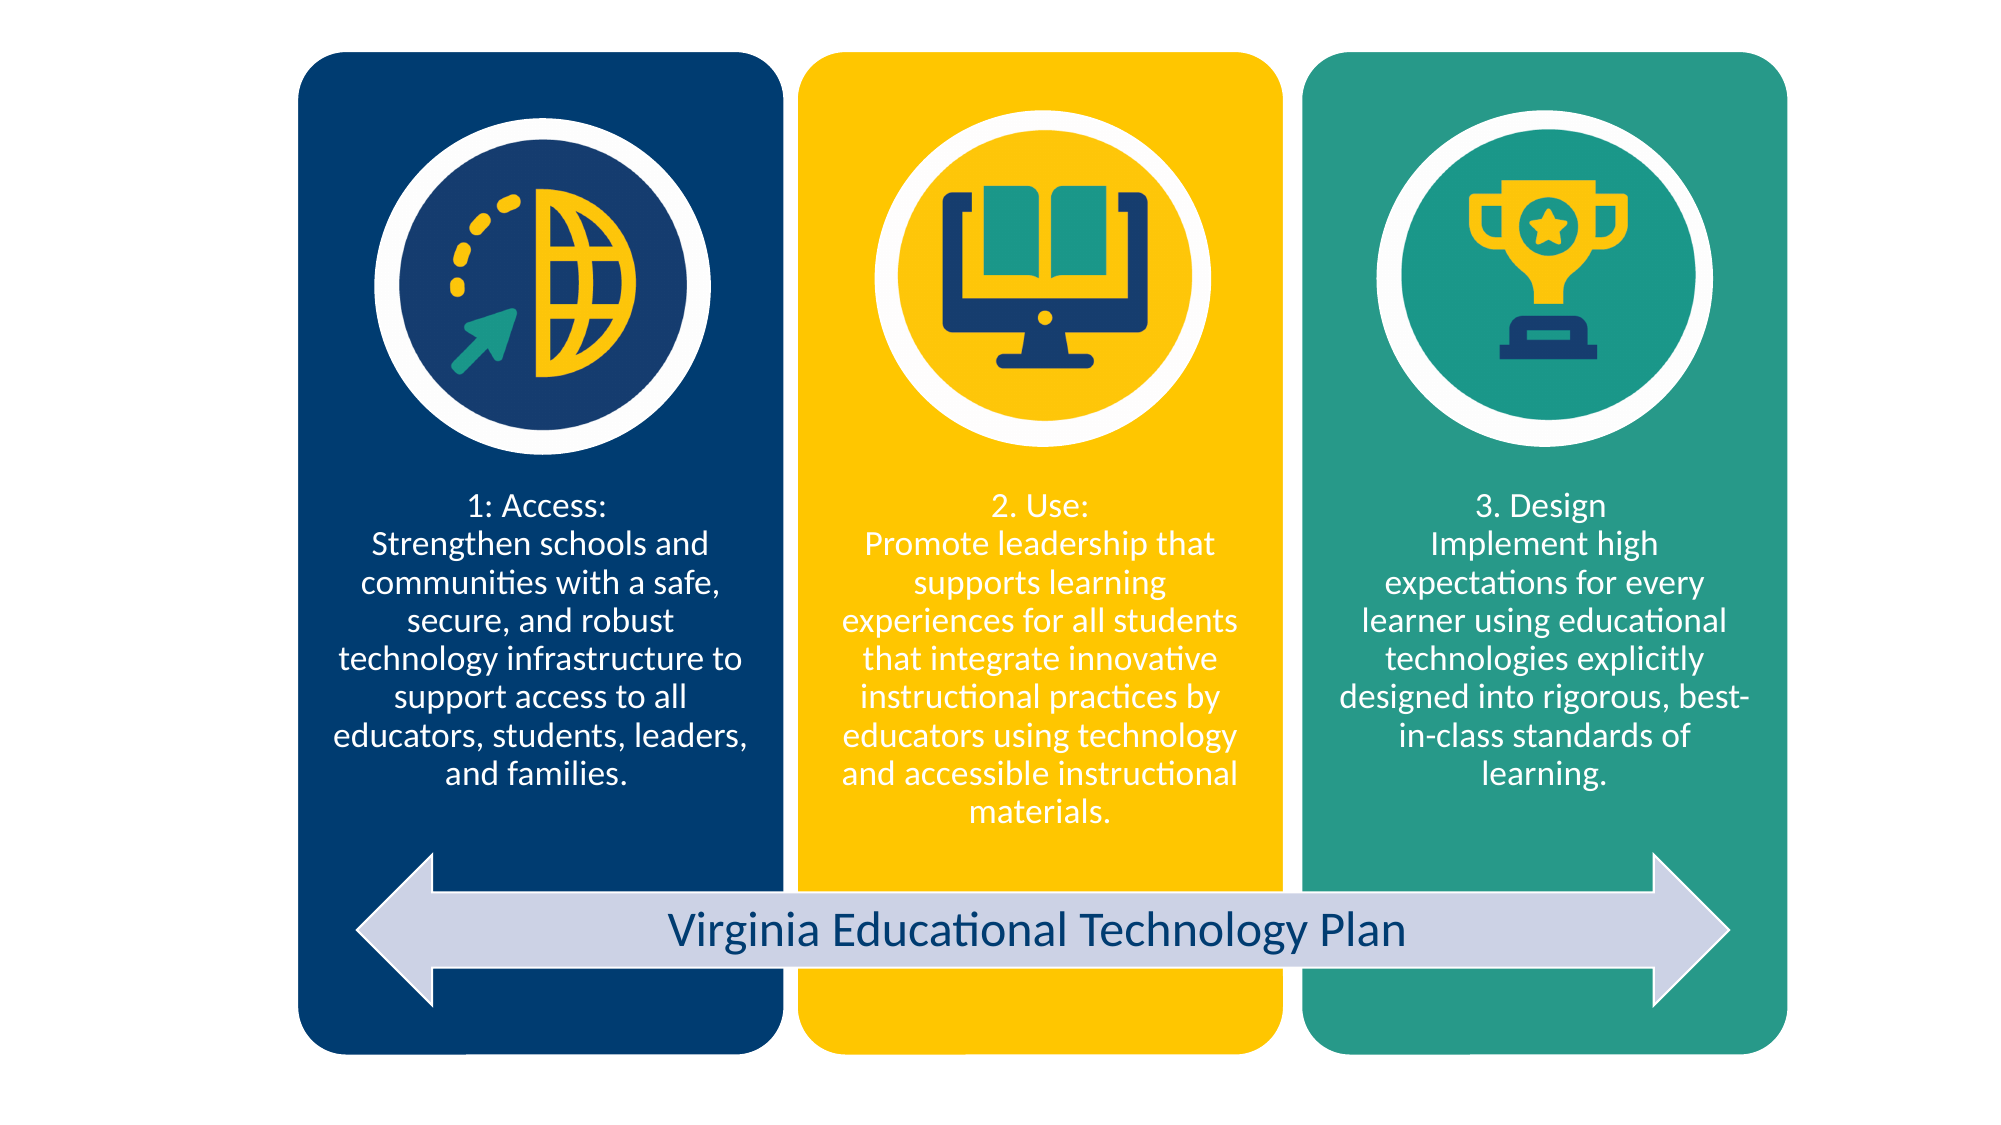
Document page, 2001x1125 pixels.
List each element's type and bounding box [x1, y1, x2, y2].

text_box [297, 51, 1789, 1056]
